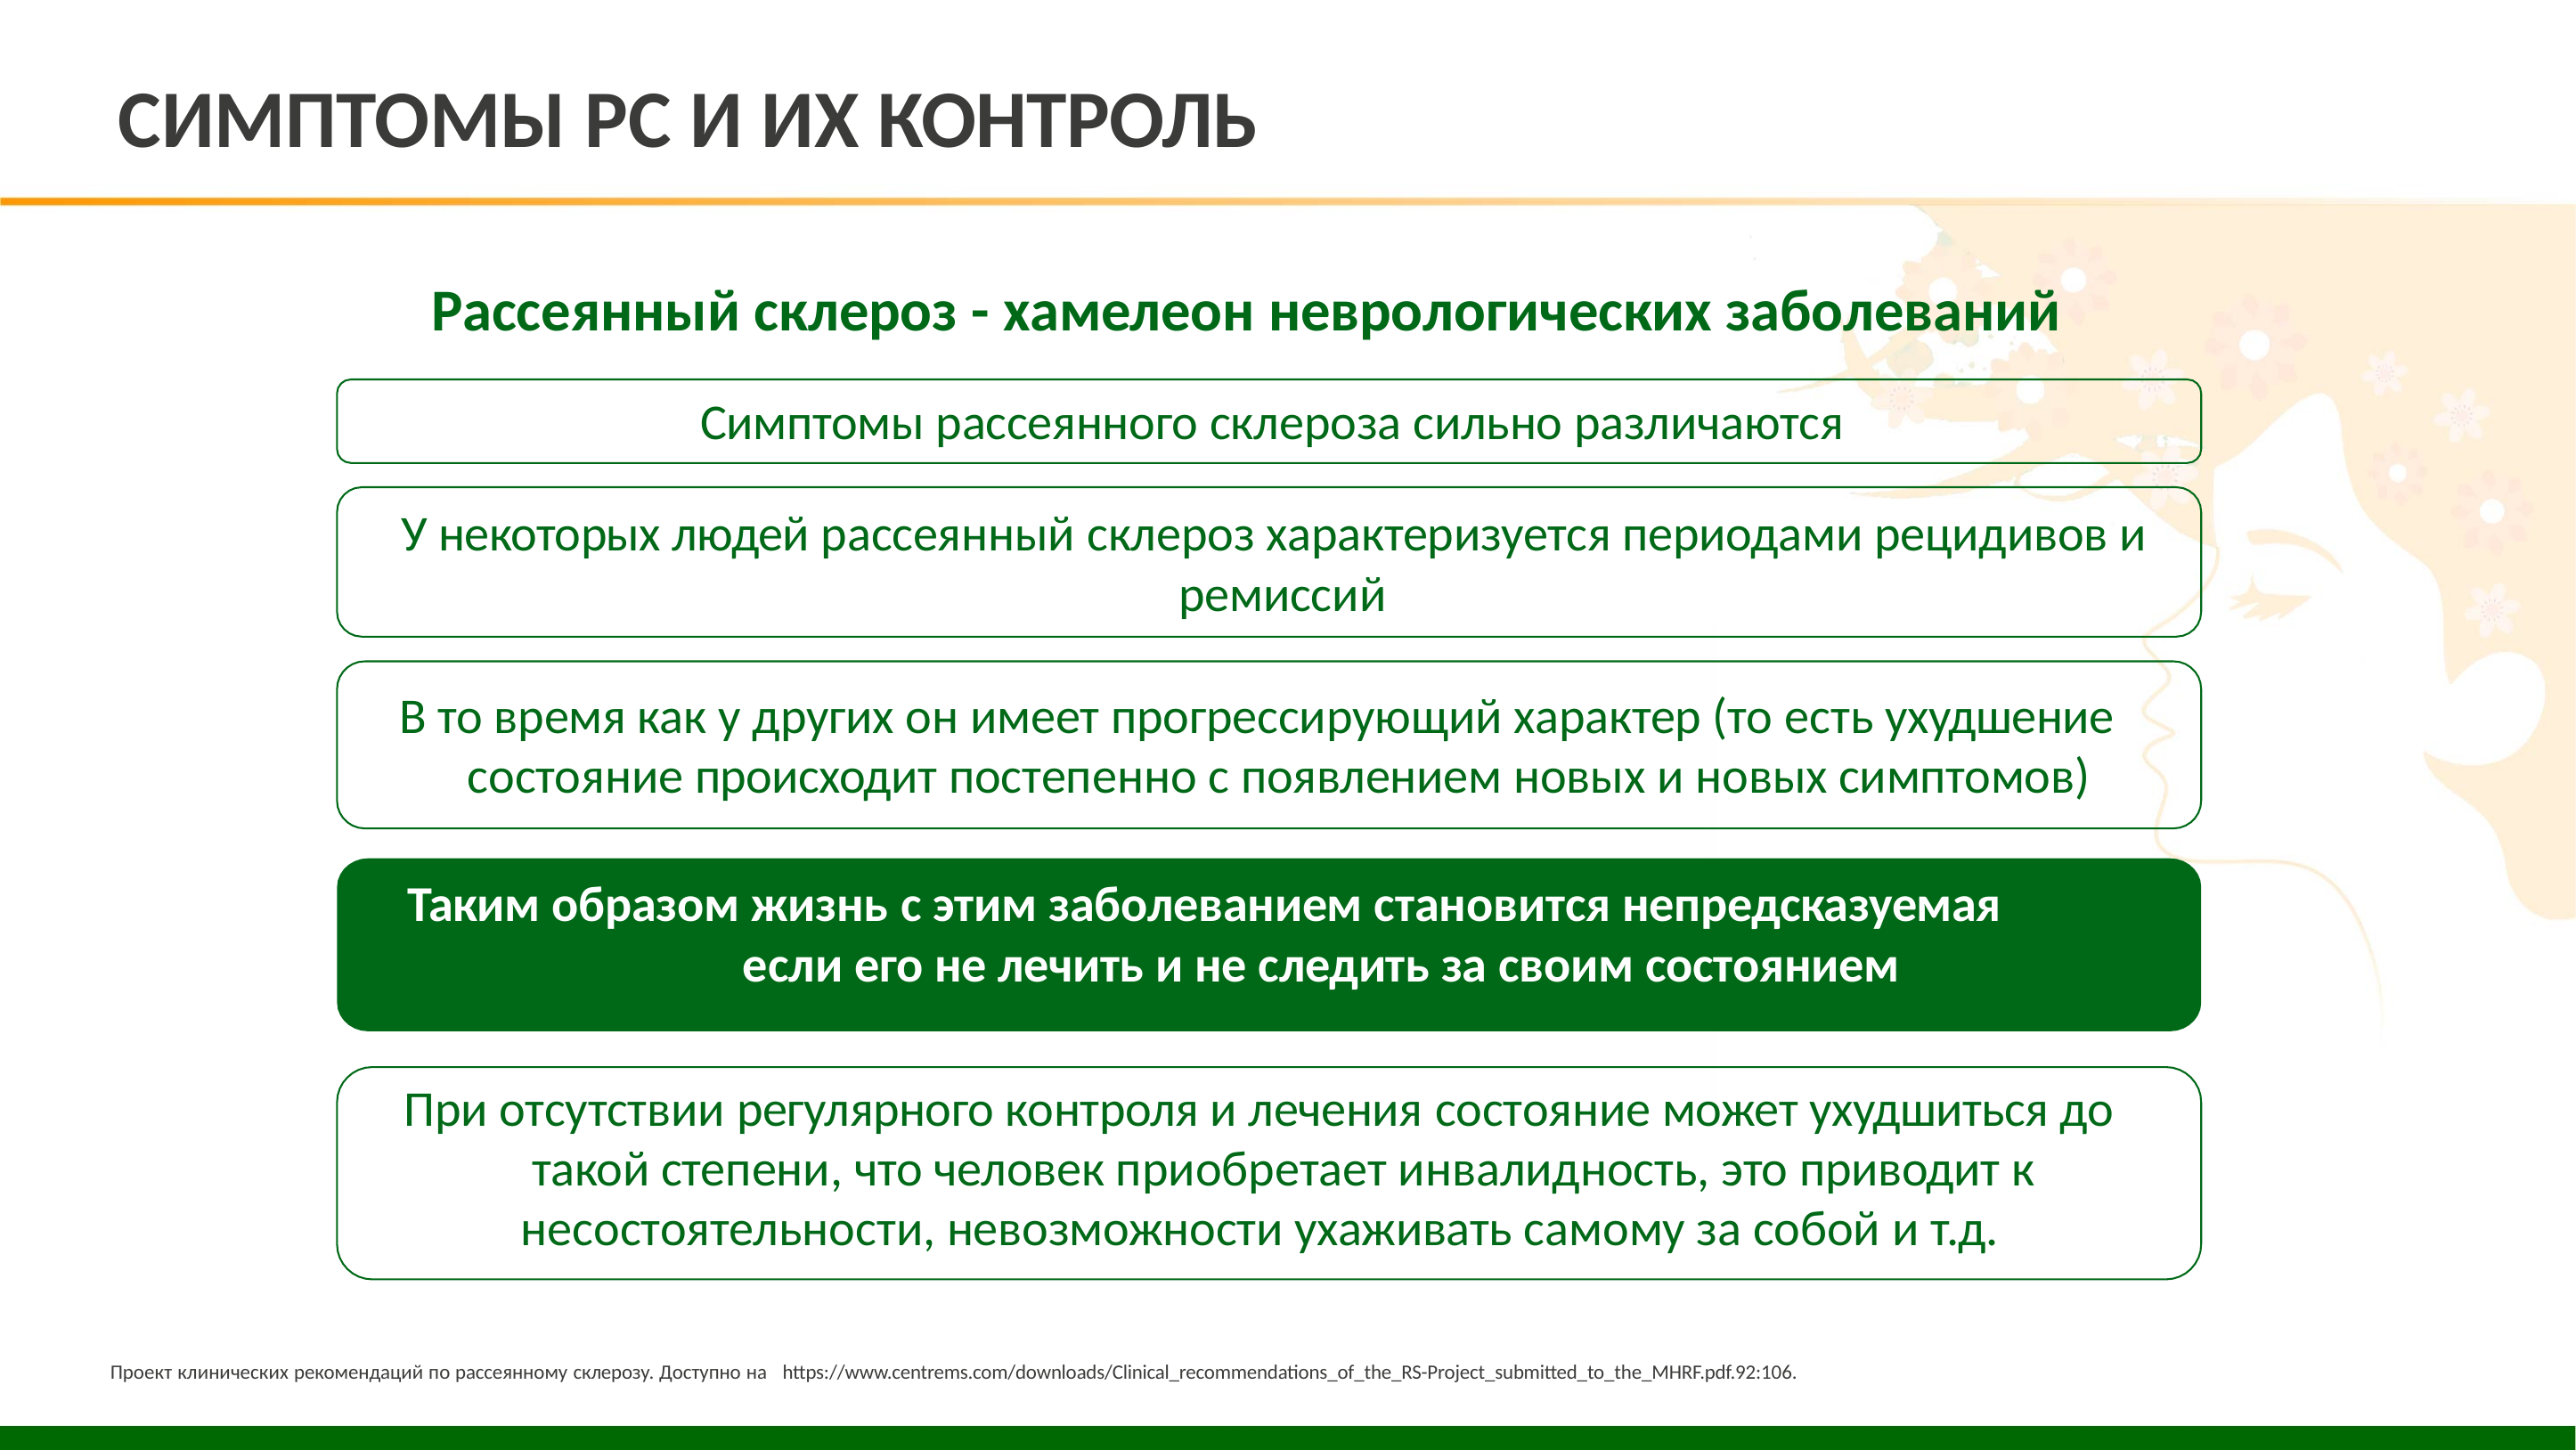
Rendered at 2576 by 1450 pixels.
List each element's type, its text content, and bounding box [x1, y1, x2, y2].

picture [0, 0, 2576, 1450]
title СИМПТОМЫ РС И ИХ КОНТРОЛЬ [116, 63, 1266, 308]
text_box [2156, 379, 2202, 463]
text_box [2156, 487, 2202, 637]
text_box [337, 1067, 2202, 1280]
text_box [337, 379, 397, 463]
text_box [2156, 661, 2202, 829]
text_box Рассеянный склероз - хамелеон неврологических заболеваний Симптомы рассеянного склероза сильно различаются У некоторых людей рассеянный склероз характеризуется периодами рецидивов и ремиссий В то время как у других он имеет прогрессирующий характер (то есть ухудшение состояние происходит постепенно с появлением новых и новых симптомов) Таким образом жизнь с этим заболеванием становится непредсказуемая если его не лечить и не следить за своим состоянием При отсутствии регулярного контроля и лечения состояние может ухудшиться до такой степени, что человек приобретает инвалидность, это приводит к несостоятельности, невозможности ухаживать самому за собой и т.д. [397, 269, 2156, 1256]
text_box Проект клинических рекомендаций по рассеянному склерозу. Доступно на https://www.centrems.com/downloads/Clinical_recommendations_of_the_RS-Project_submitted_to_the_MHRF.pdf.92:106. [108, 1356, 1814, 1383]
text_box [337, 661, 397, 829]
text_box [337, 858, 397, 1031]
text_box [2156, 858, 2202, 1031]
text_box [337, 487, 397, 637]
